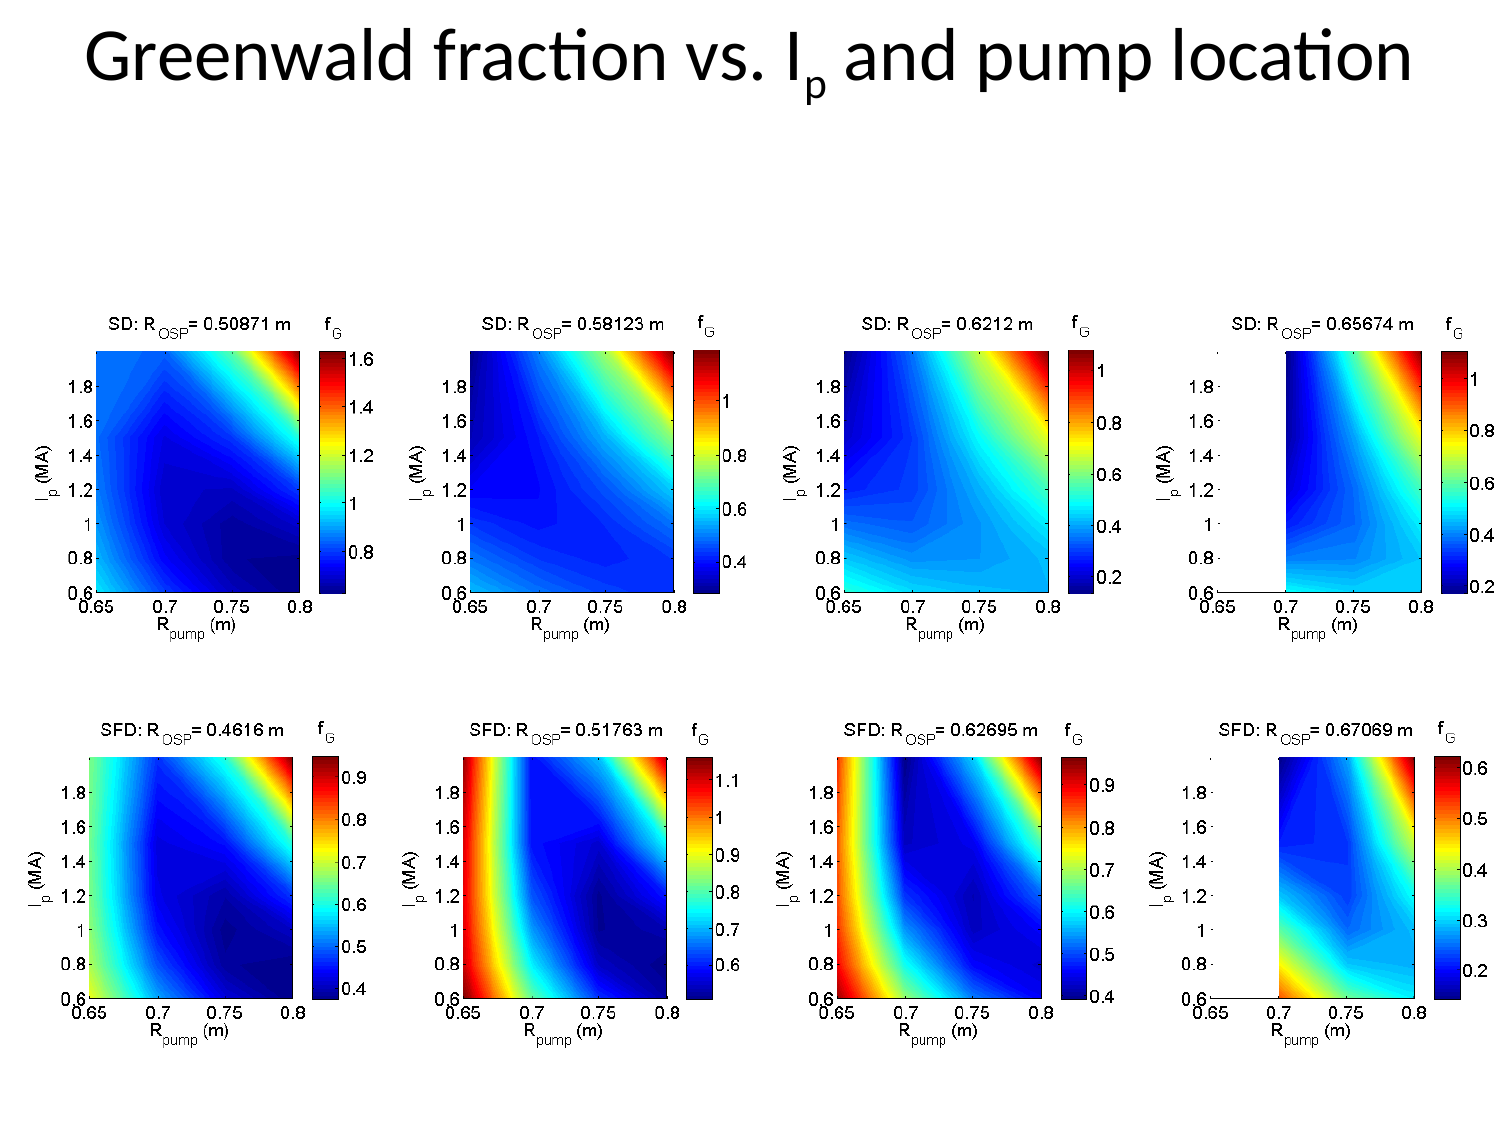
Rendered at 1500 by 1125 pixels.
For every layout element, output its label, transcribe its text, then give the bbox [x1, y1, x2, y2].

title Greenwald fraction vs. Ip and pump location [0, 0, 1500, 113]
picture [7, 306, 1500, 651]
picture [0, 712, 1495, 1056]
